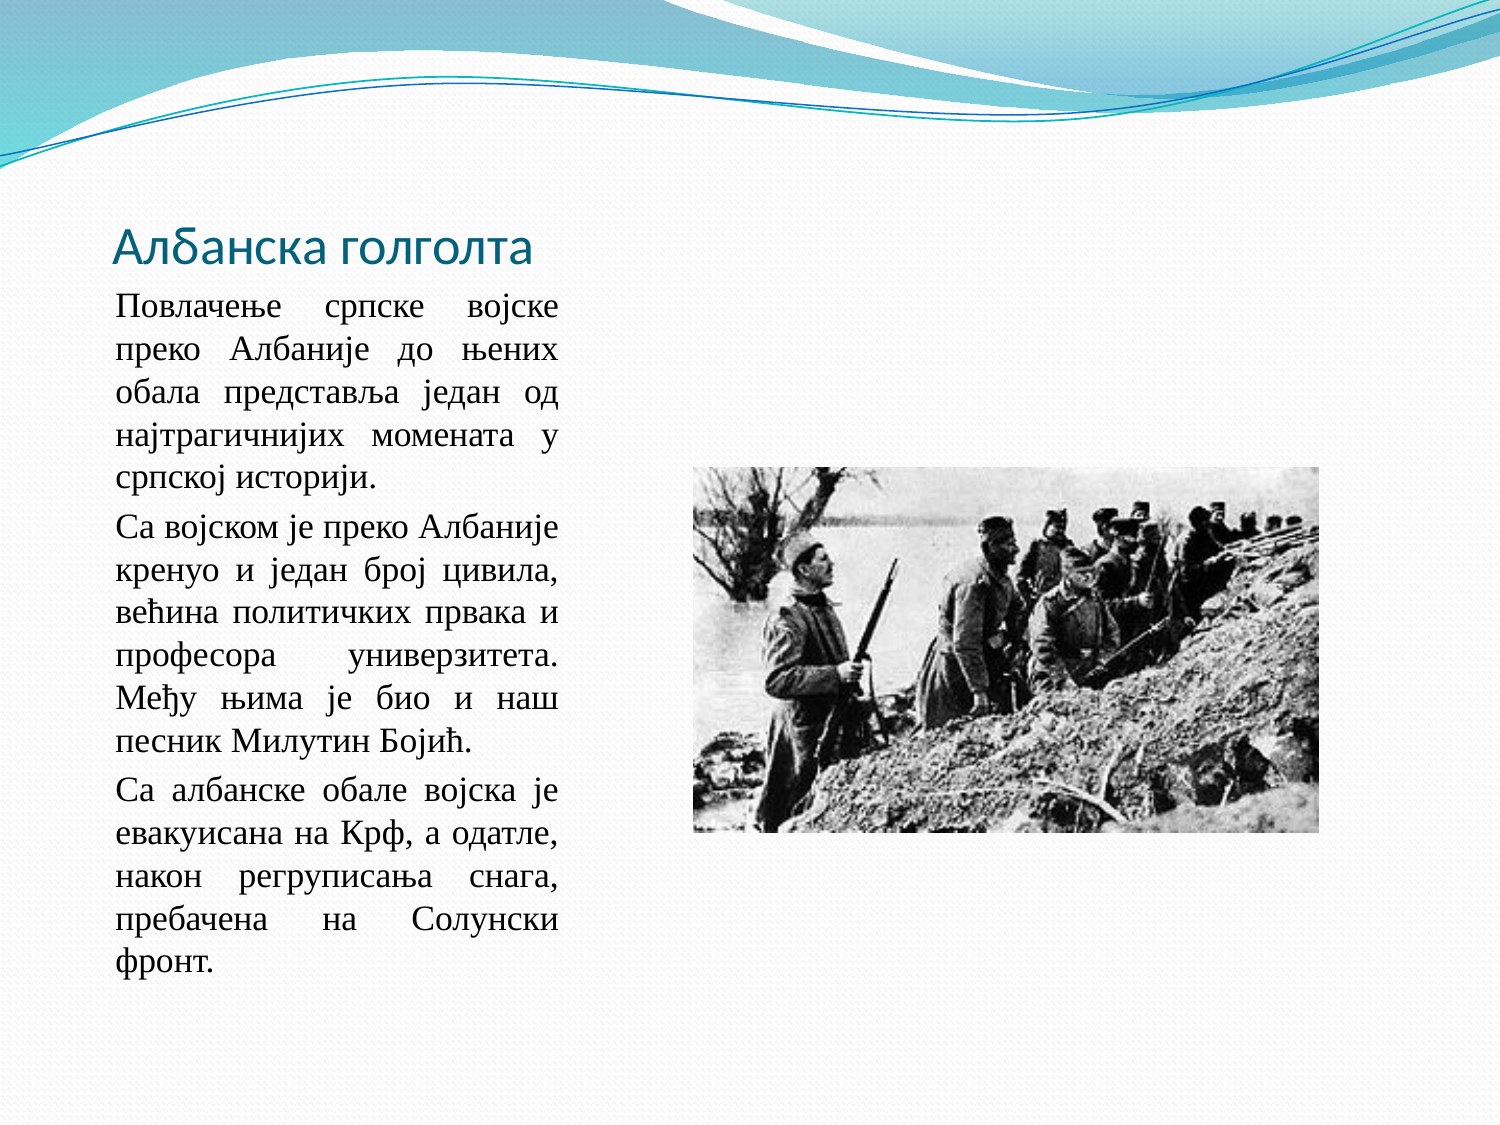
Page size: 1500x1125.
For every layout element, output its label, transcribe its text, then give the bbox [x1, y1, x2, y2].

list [692, 467, 1319, 833]
title Албанска голголта [112, 84, 563, 275]
list Повлачење српске војске преко Албаније до њених обала представља један од најтрагичнијих момената у српској историји. Са војском је преко Албаније кренуо и један број цивила, већина политичких првака и професора универзитета. Међу њима је био и наш песник Милутин Бојић. Са албанске обале војска је евакуисана на Крф, а одатле, након регруписања снага, пребачена на Солунски фронт. [112, 275, 563, 1025]
